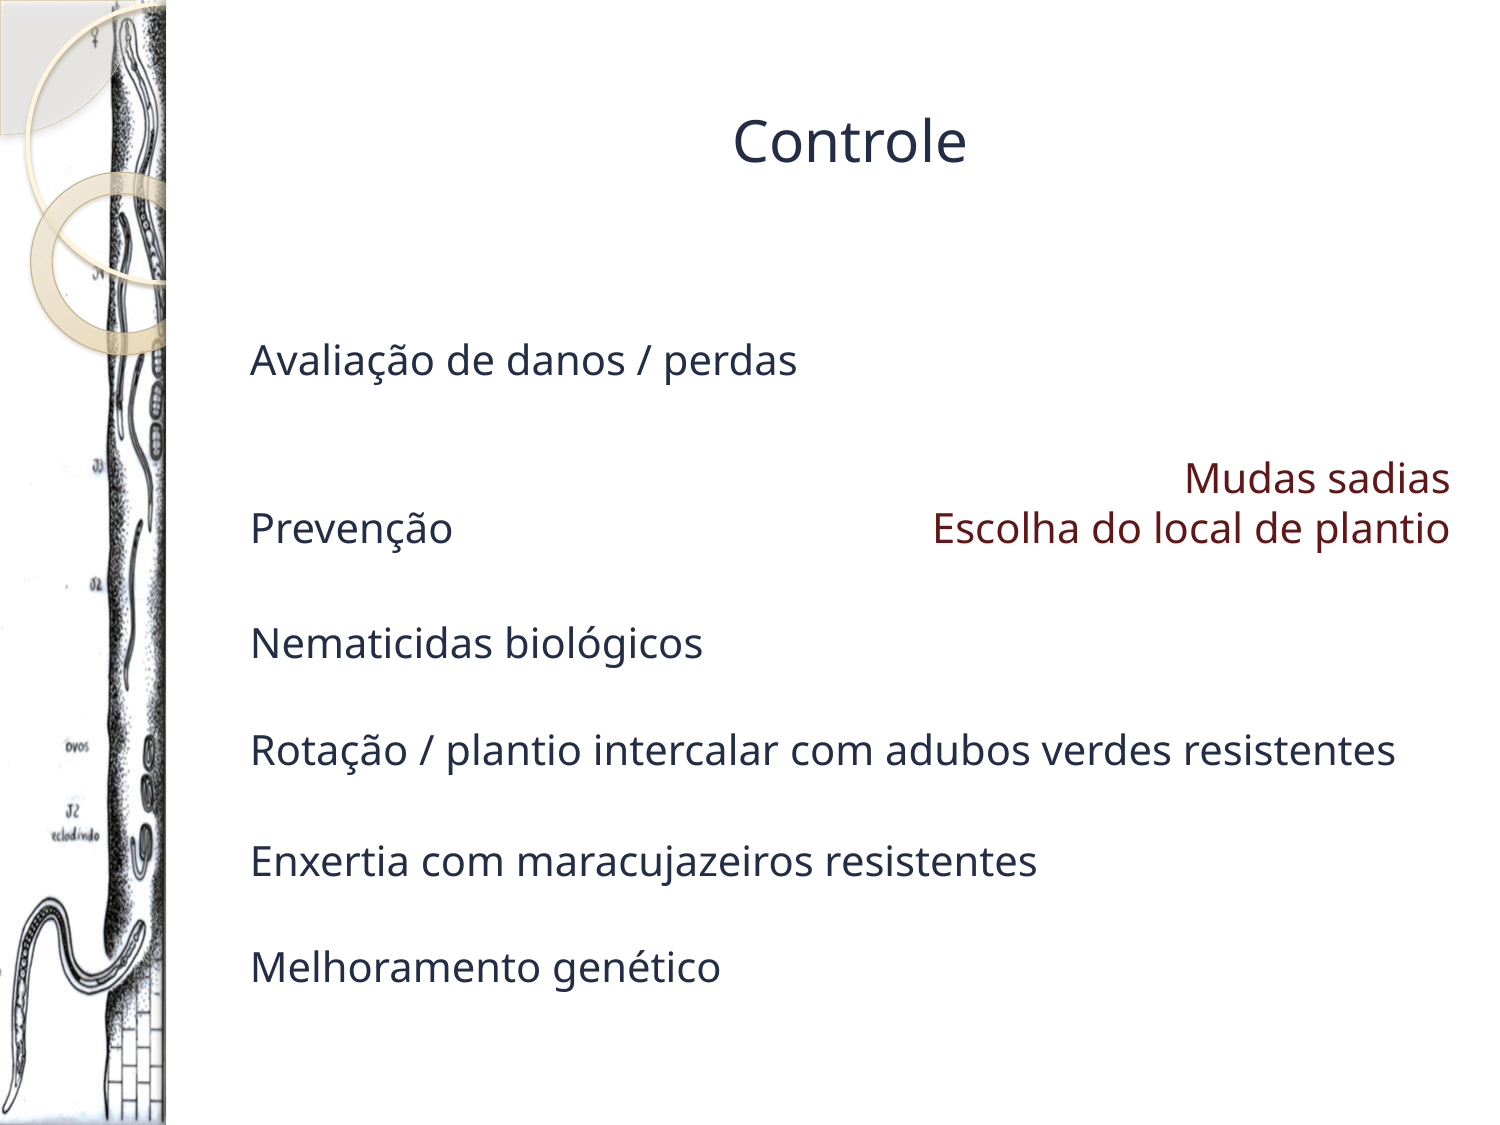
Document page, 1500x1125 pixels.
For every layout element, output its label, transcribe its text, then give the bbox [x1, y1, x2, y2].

text_box Nematicidas biológicos [235, 609, 1466, 675]
text_box Avaliação de danos / perdas [235, 326, 1466, 392]
text_box Rotação / plantio intercalar com adubos verdes resistentes [235, 716, 1466, 781]
text_box Enxertia com maracujazeiros resistentes [235, 827, 1466, 893]
picture [136, 0, 164, 4]
title Controle [235, 45, 1466, 233]
text_box Melhoramento genético [235, 933, 1466, 999]
picture [32, 13, 160, 207]
picture [62, 195, 160, 280]
picture [0, 134, 166, 1125]
text_box Prevenção [235, 444, 749, 560]
text_box Mudas sadias Escolha do local de plantio [749, 444, 1466, 560]
picture [53, 241, 160, 332]
